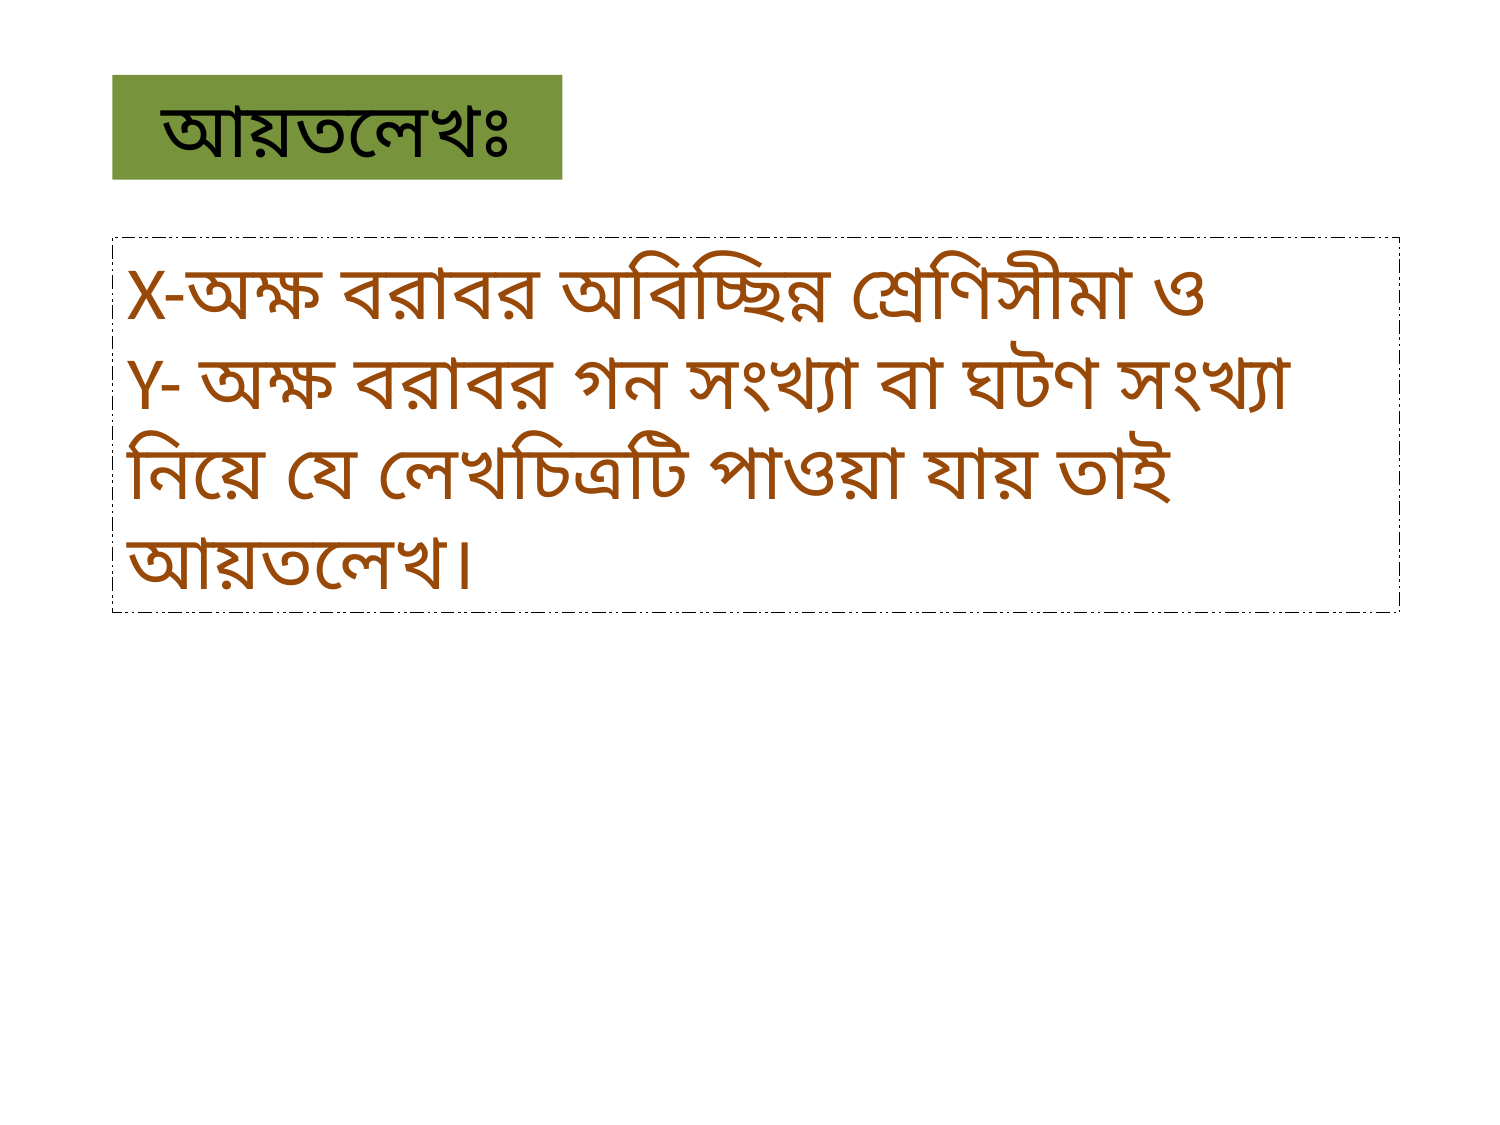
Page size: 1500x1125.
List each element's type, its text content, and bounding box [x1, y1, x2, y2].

text_box আয়তলেখঃ [112, 74, 563, 180]
text_box X-অক্ষ বরাবর অবিচ্ছিন্ন শ্রেণিসীমা ও Y- অক্ষ বরাবর গন সংখ্যা বা ঘটণ সংখ্যা নিয়ে যে লেখচিত্রটি পাওয়া যায় তাই আয়তলেখ। [112, 237, 1400, 613]
